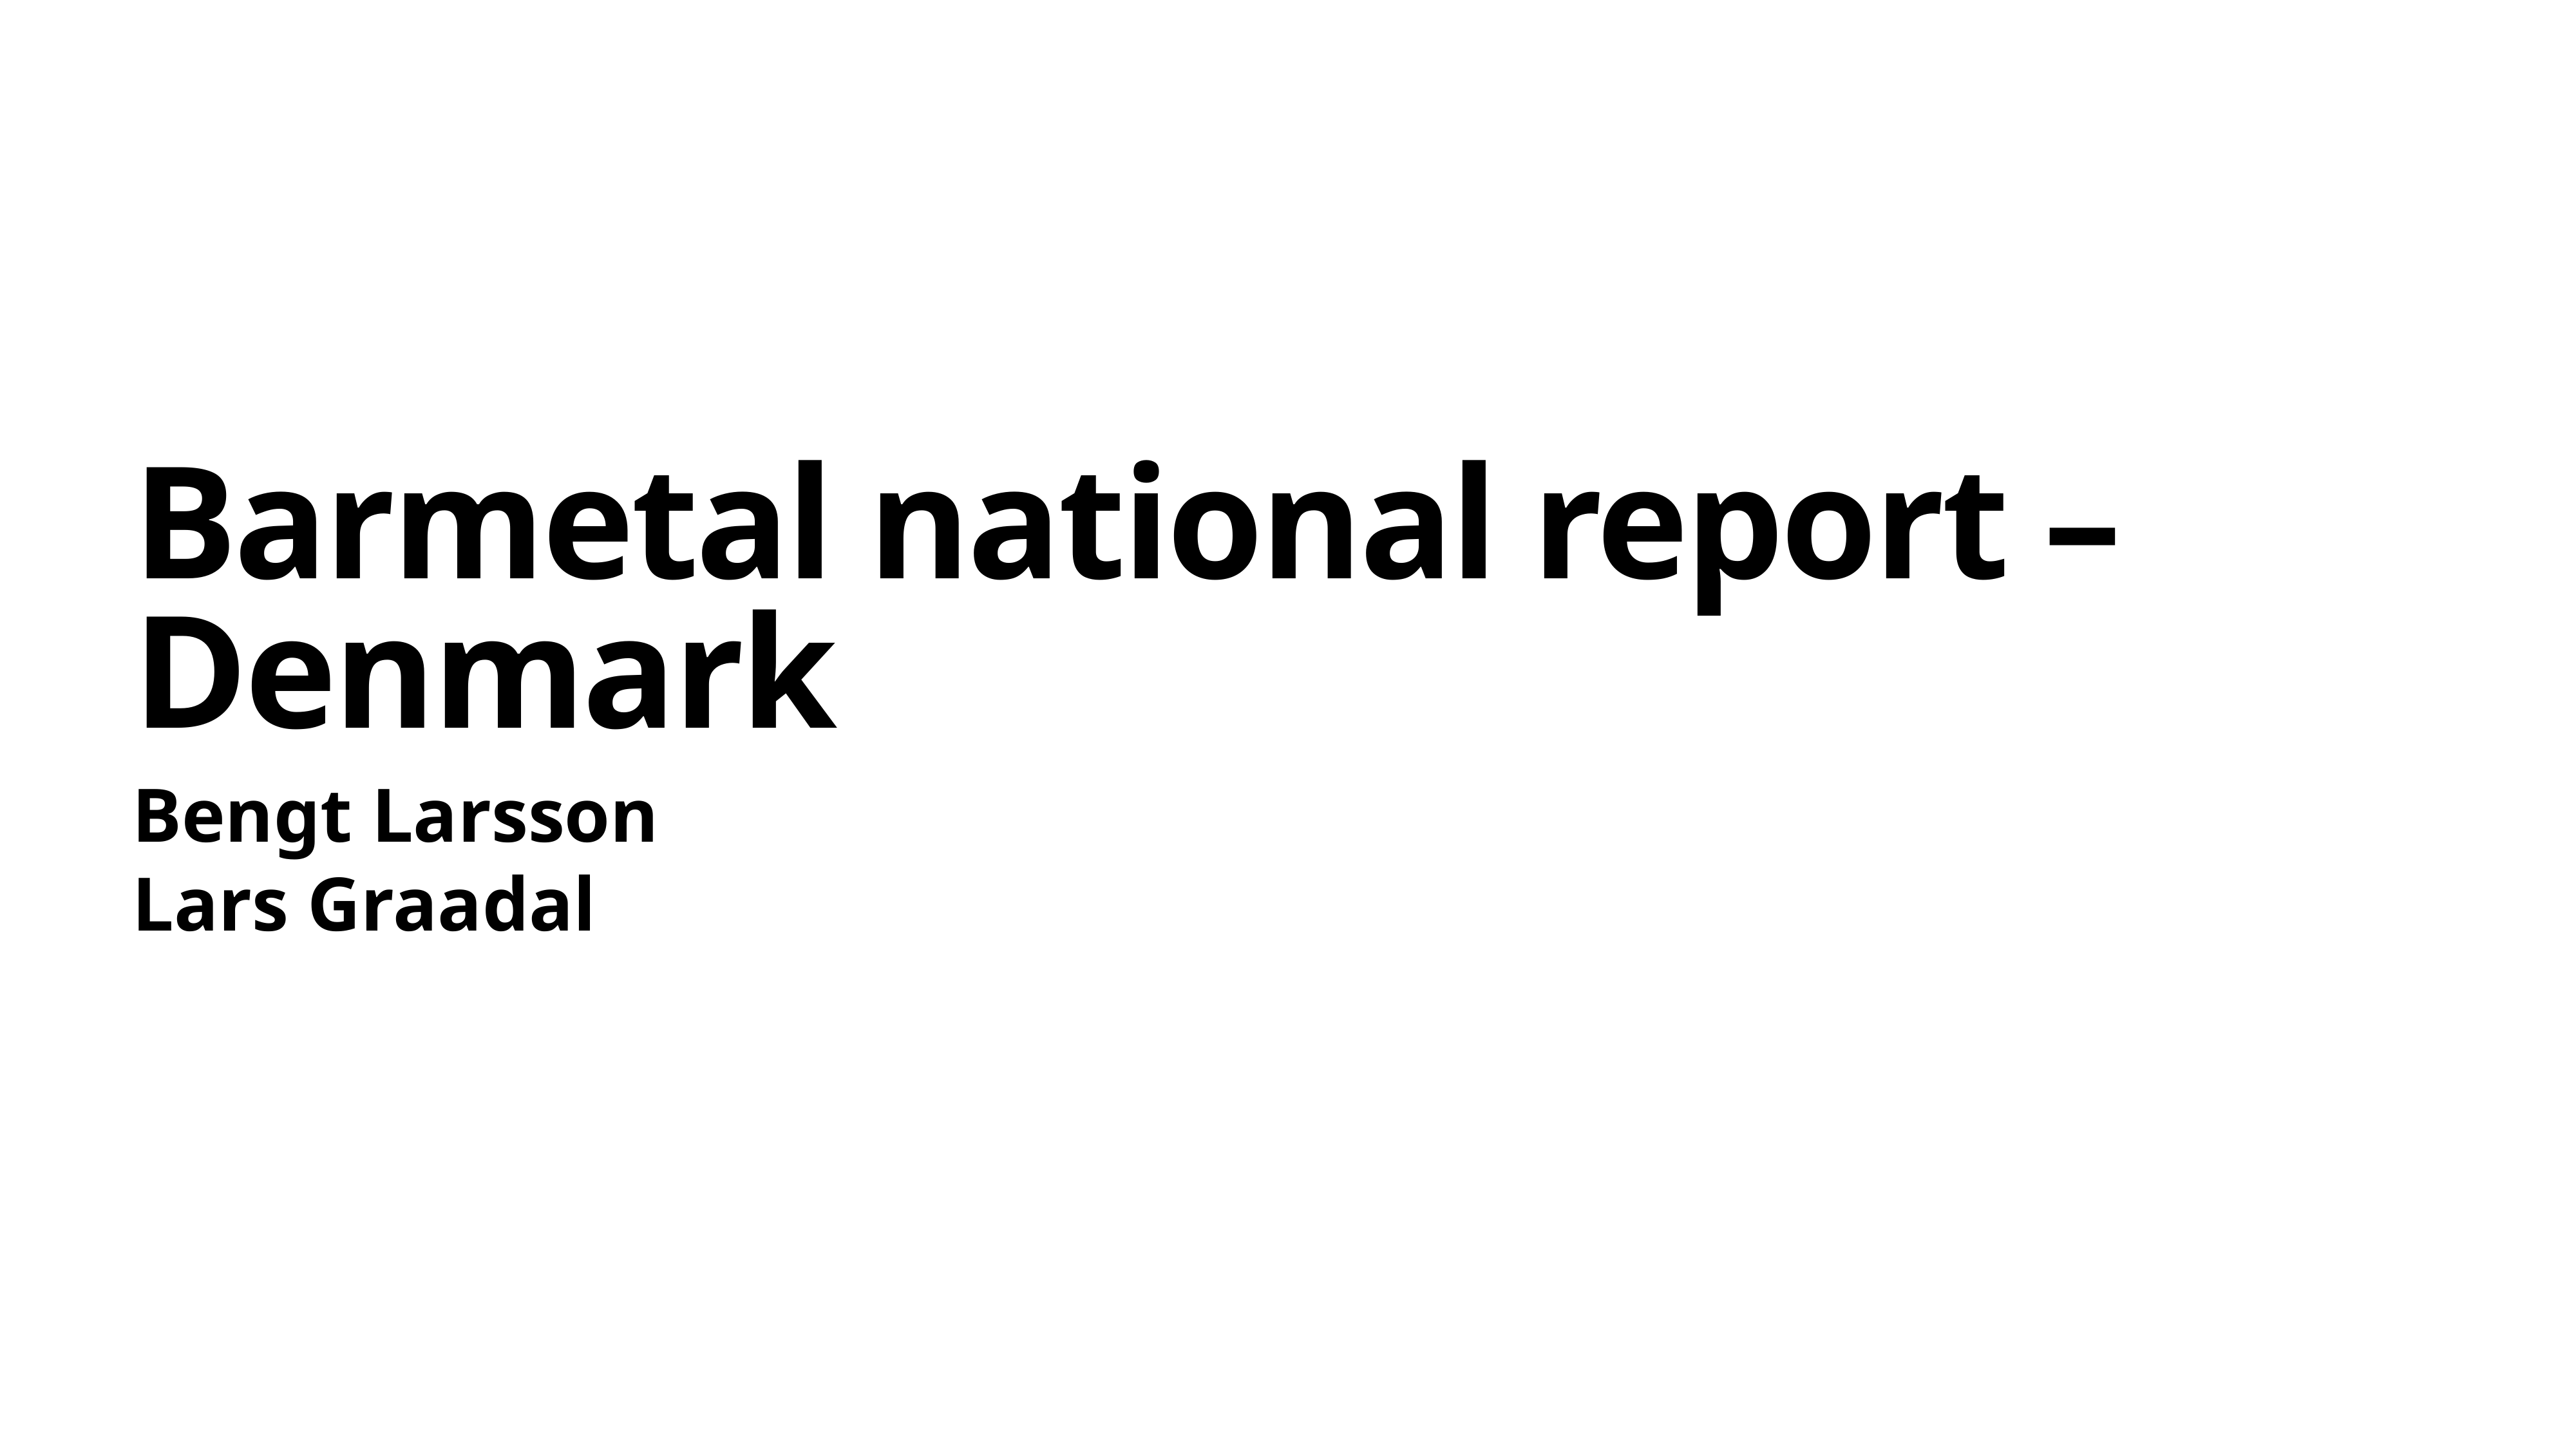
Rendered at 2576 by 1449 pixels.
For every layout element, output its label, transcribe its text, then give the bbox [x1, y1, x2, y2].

title Barmetal national report – Denmark [127, 271, 2449, 764]
subtitle Bengt Larsson Lars Graadal [126, 762, 2448, 965]
